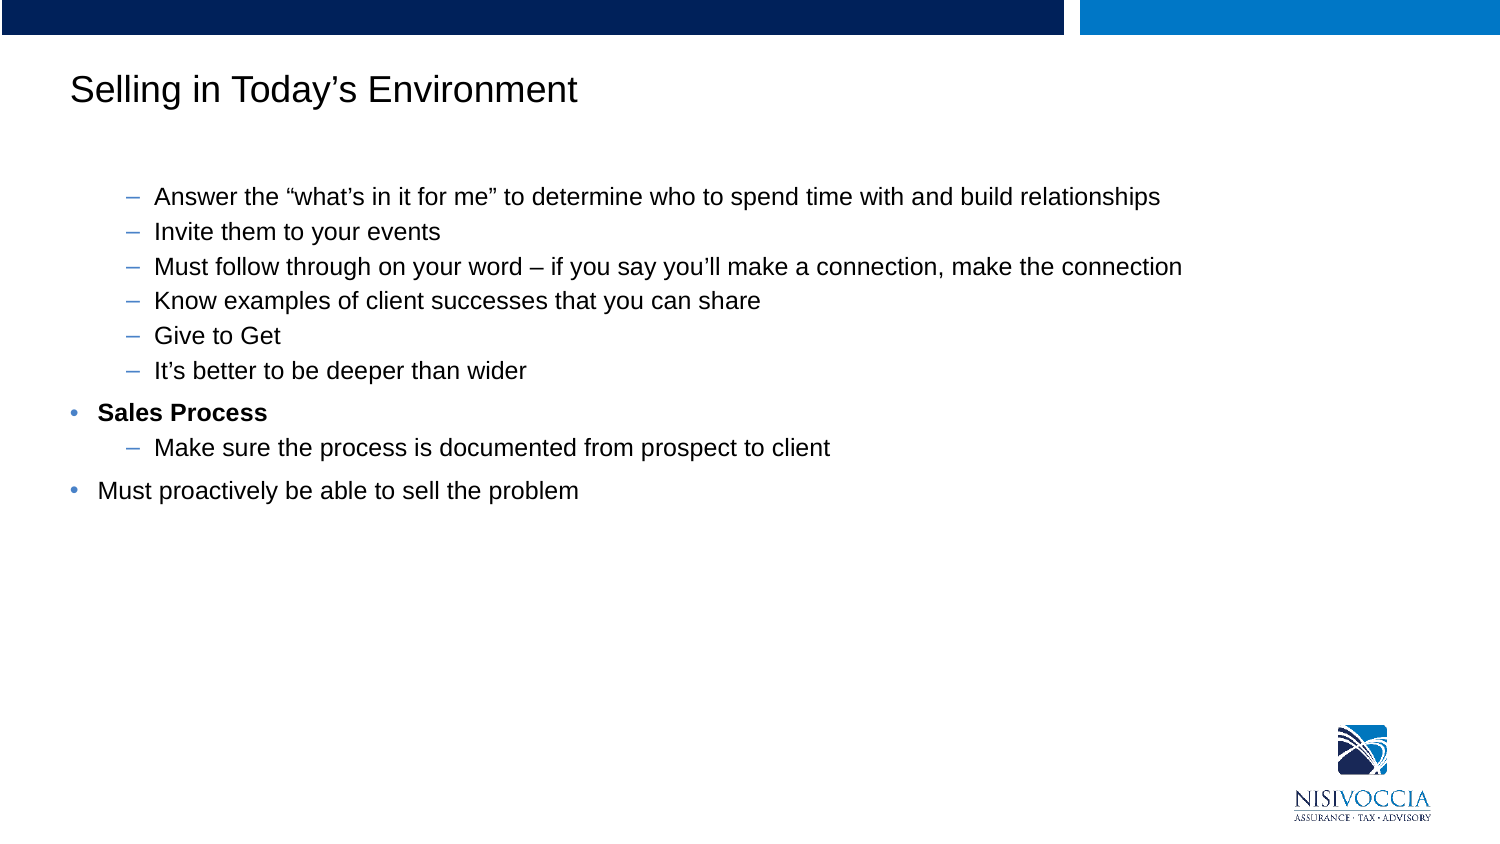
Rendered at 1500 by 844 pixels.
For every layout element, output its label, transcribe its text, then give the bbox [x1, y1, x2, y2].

list Answer the “what’s in it for me” to determine who to spend time with and build relationships Invite them to your events Must follow through on your word – if you say you’ll make a connection, make the connection Know examples of client successes that you can share Give to Get It’s better to be deeper than wider Sales Process Make sure the process is documented from prospect to client Must proactively be able to sell the problem [69, 176, 1222, 686]
text_box Selling in Today’s Environment [69, 69, 1307, 132]
picture [1294, 725, 1431, 821]
